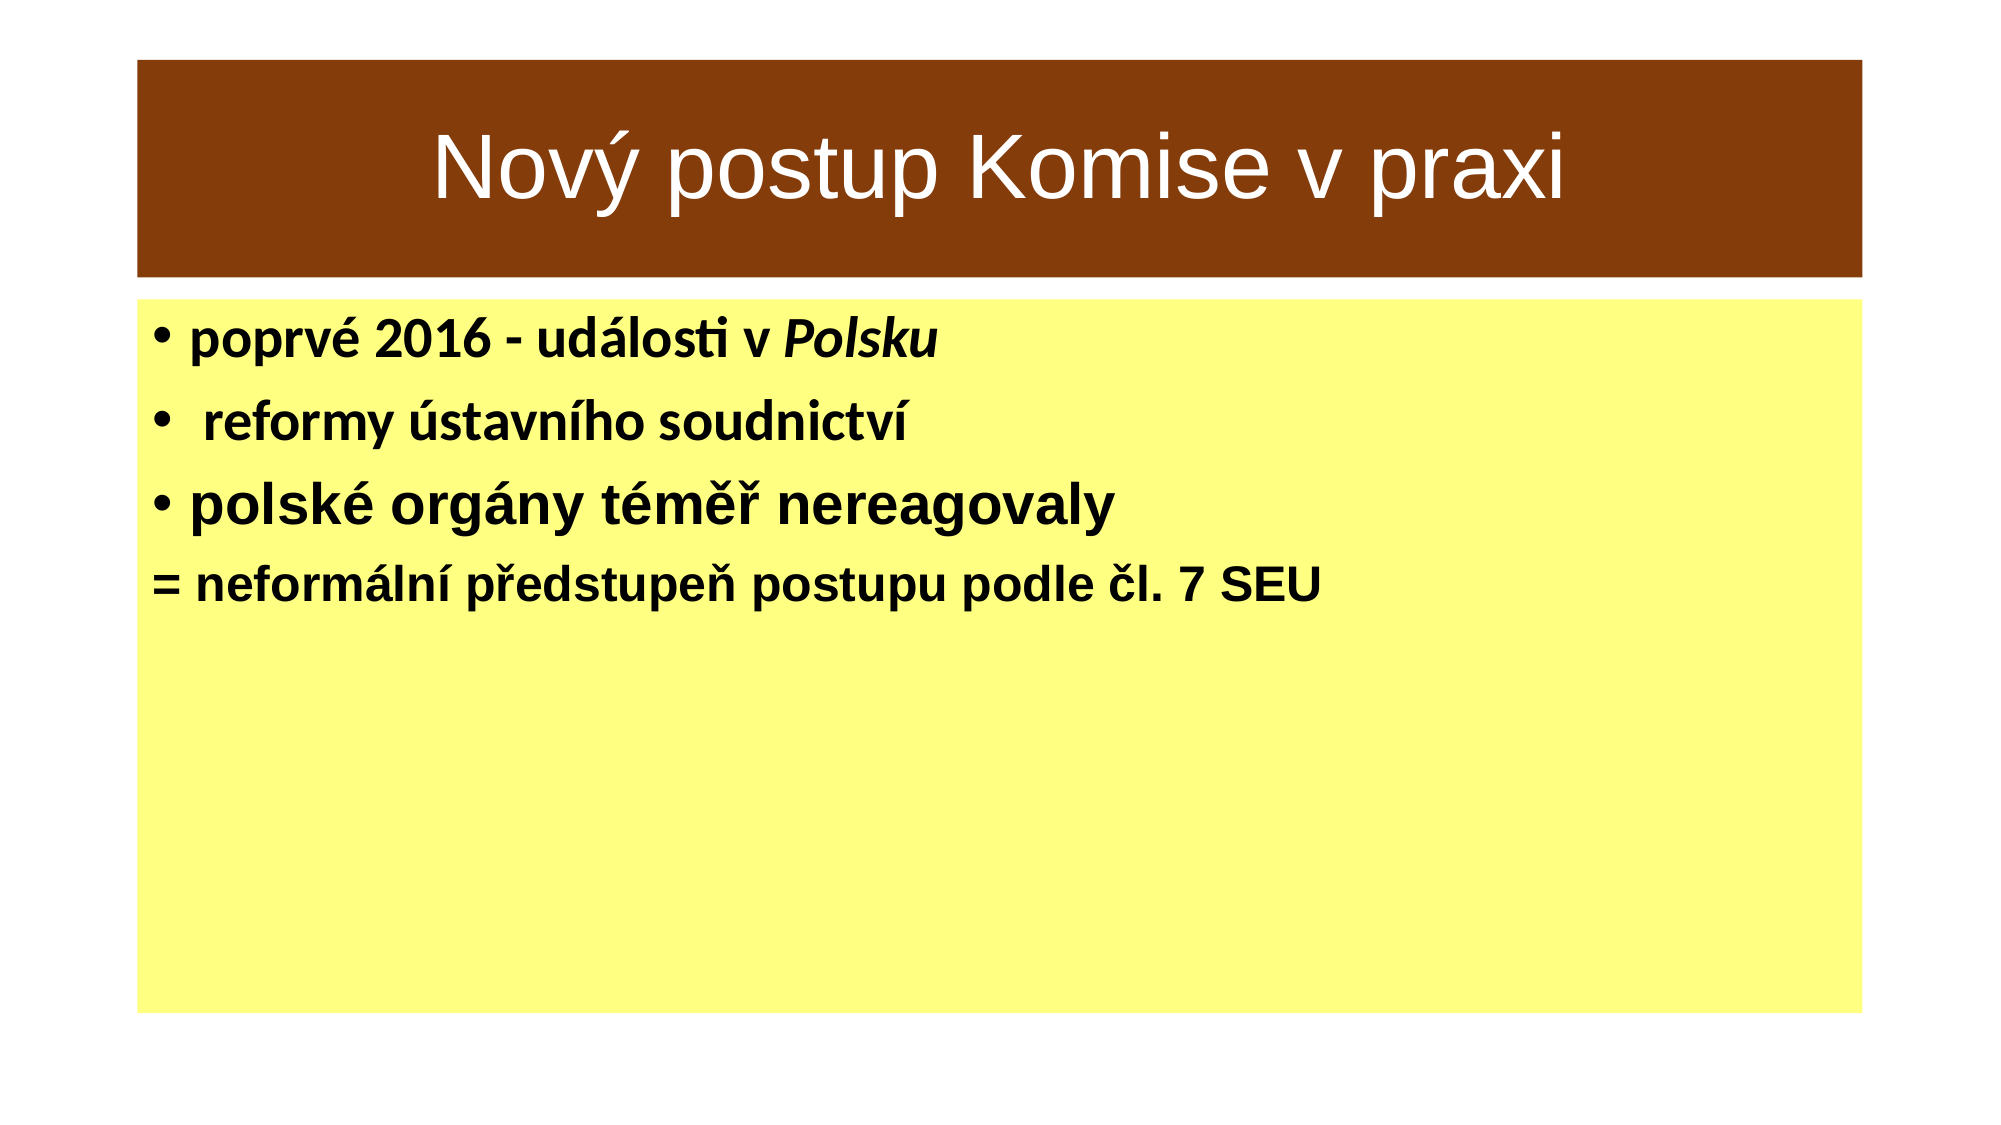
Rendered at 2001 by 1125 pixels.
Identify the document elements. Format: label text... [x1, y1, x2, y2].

title Nový postup Komise v praxi [137, 59, 1863, 278]
list poprvé 2016 - události v Polsku reformy ústavního soudnictví polské orgány téměř nereagovaly = neformální předstupeň postupu podle čl. 7 SEU [137, 299, 1863, 1014]
